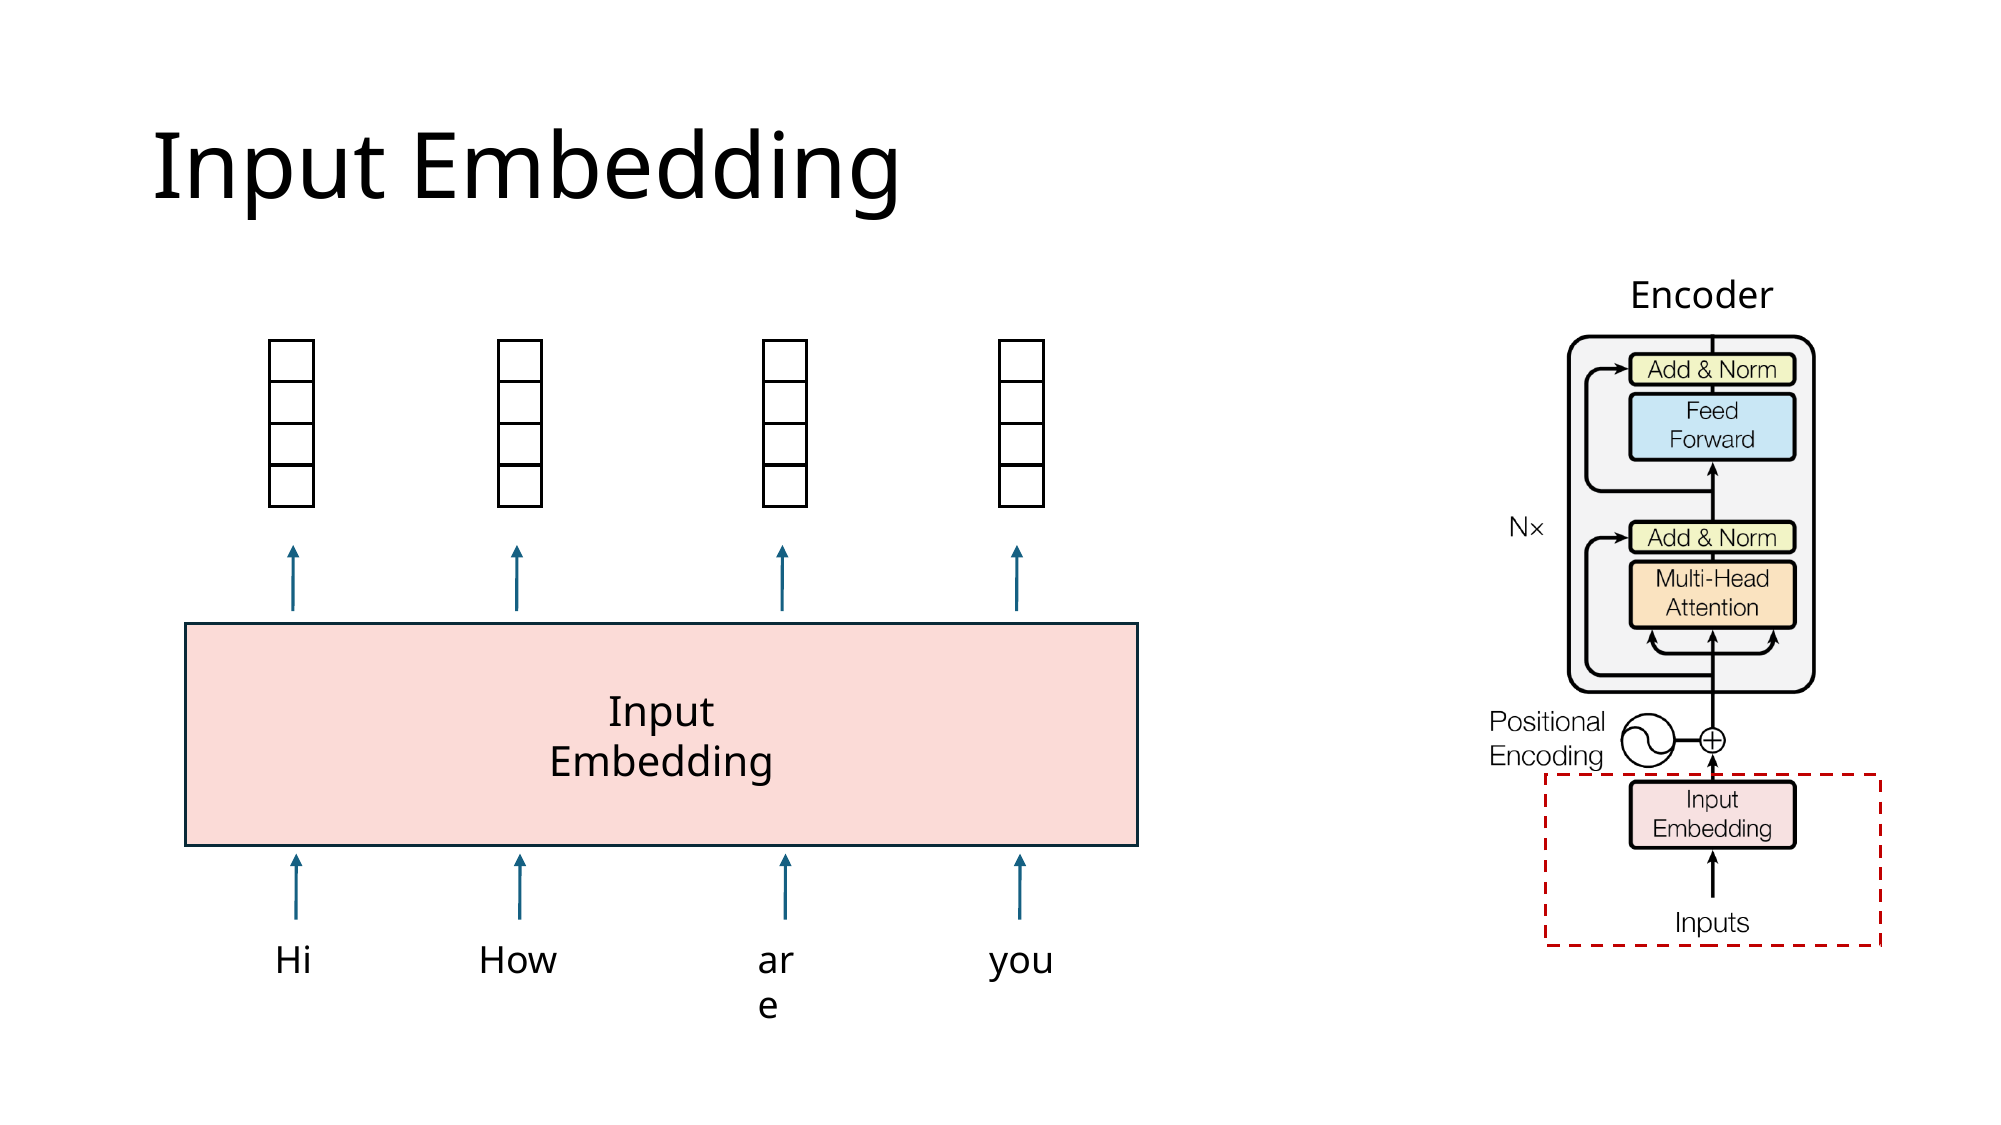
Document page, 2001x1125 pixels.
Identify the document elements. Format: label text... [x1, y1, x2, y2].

title Input Embedding [137, 59, 1863, 278]
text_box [762, 339, 808, 507]
text_box Hi [259, 928, 328, 989]
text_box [1467, 262, 1906, 944]
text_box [497, 339, 543, 507]
text_box Input Embedding [184, 622, 1139, 847]
text_box are [742, 928, 828, 1034]
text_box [269, 339, 314, 507]
text_box you [974, 928, 1101, 989]
text_box How [463, 928, 590, 989]
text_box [999, 339, 1044, 507]
